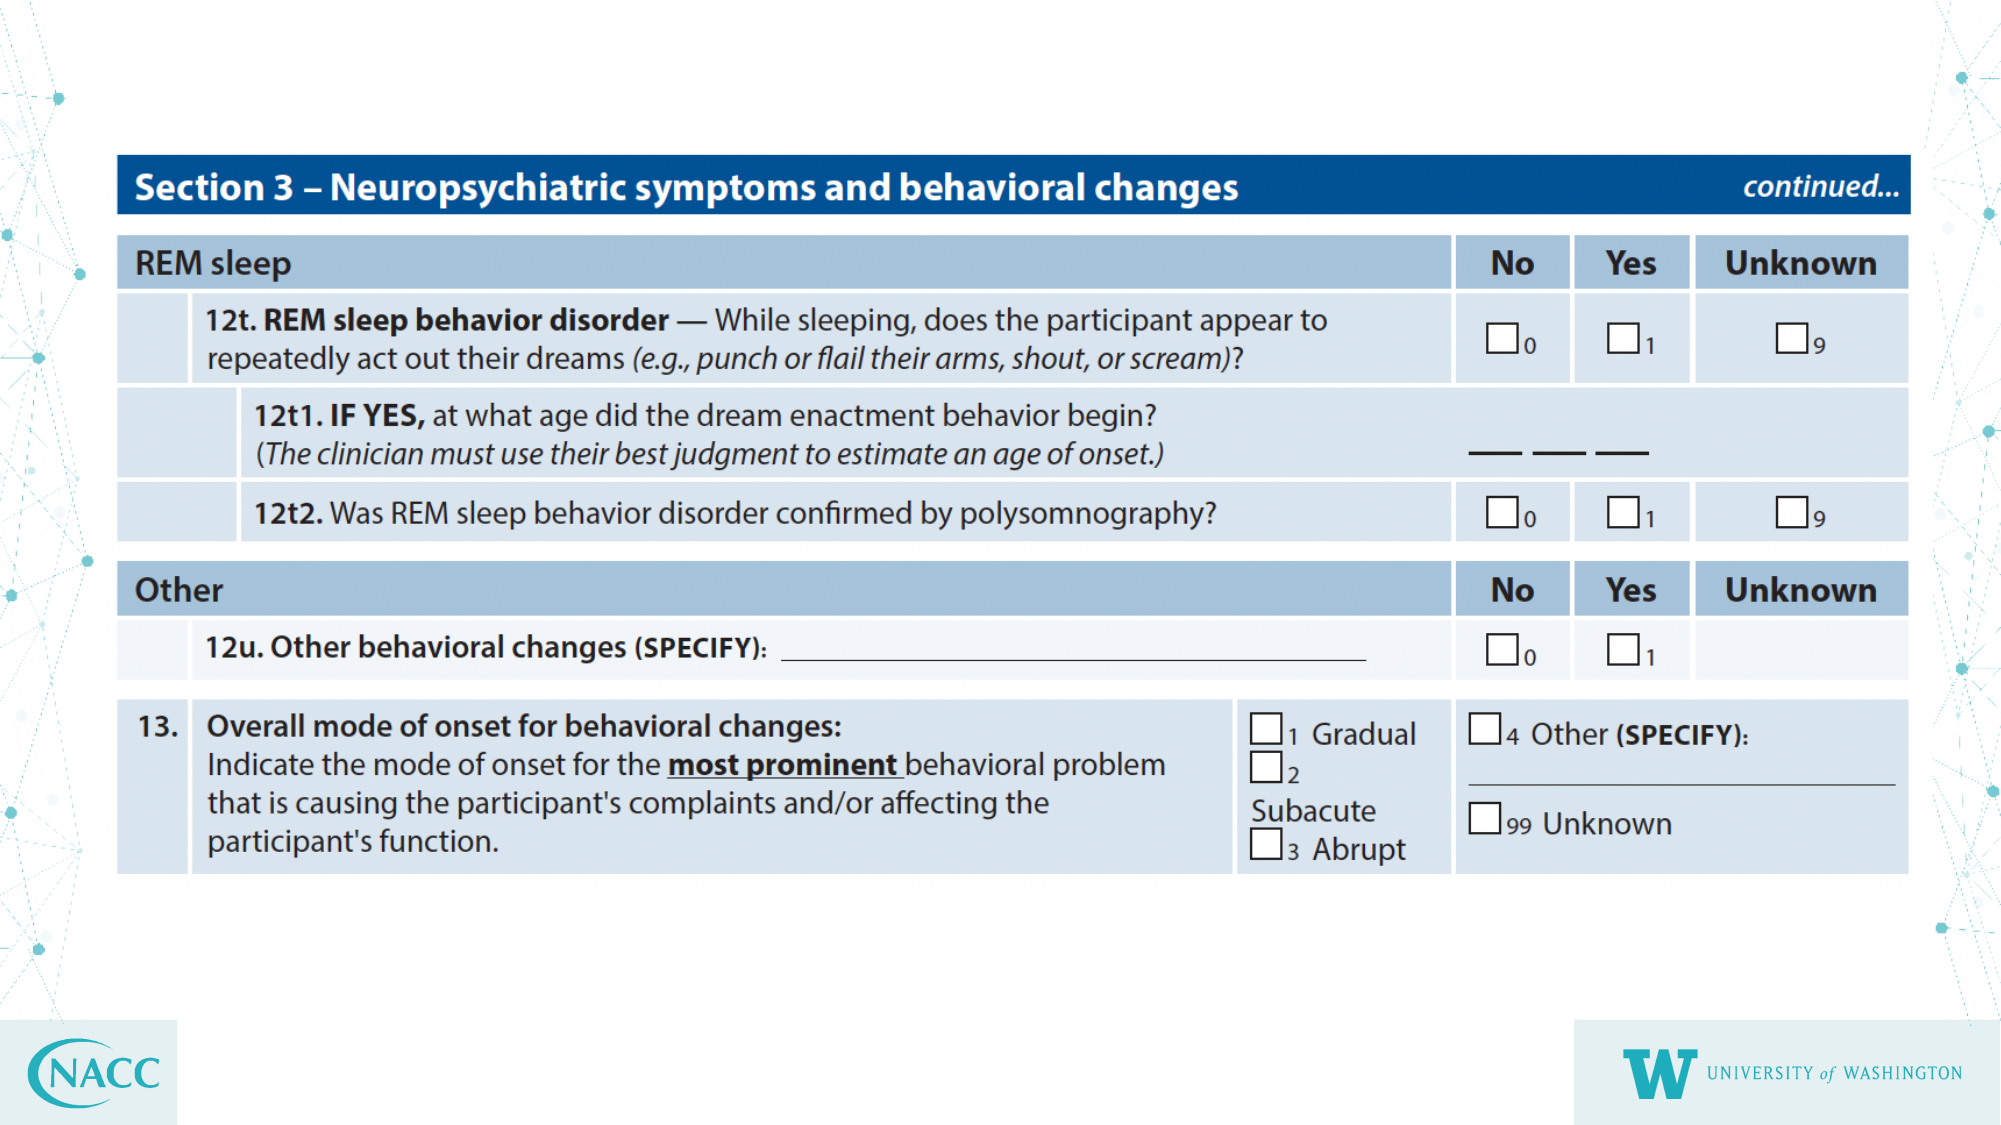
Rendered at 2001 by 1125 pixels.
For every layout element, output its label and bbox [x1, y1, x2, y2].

picture [104, 148, 1933, 888]
picture [2, 1037, 178, 1111]
picture [1621, 1036, 1965, 1109]
